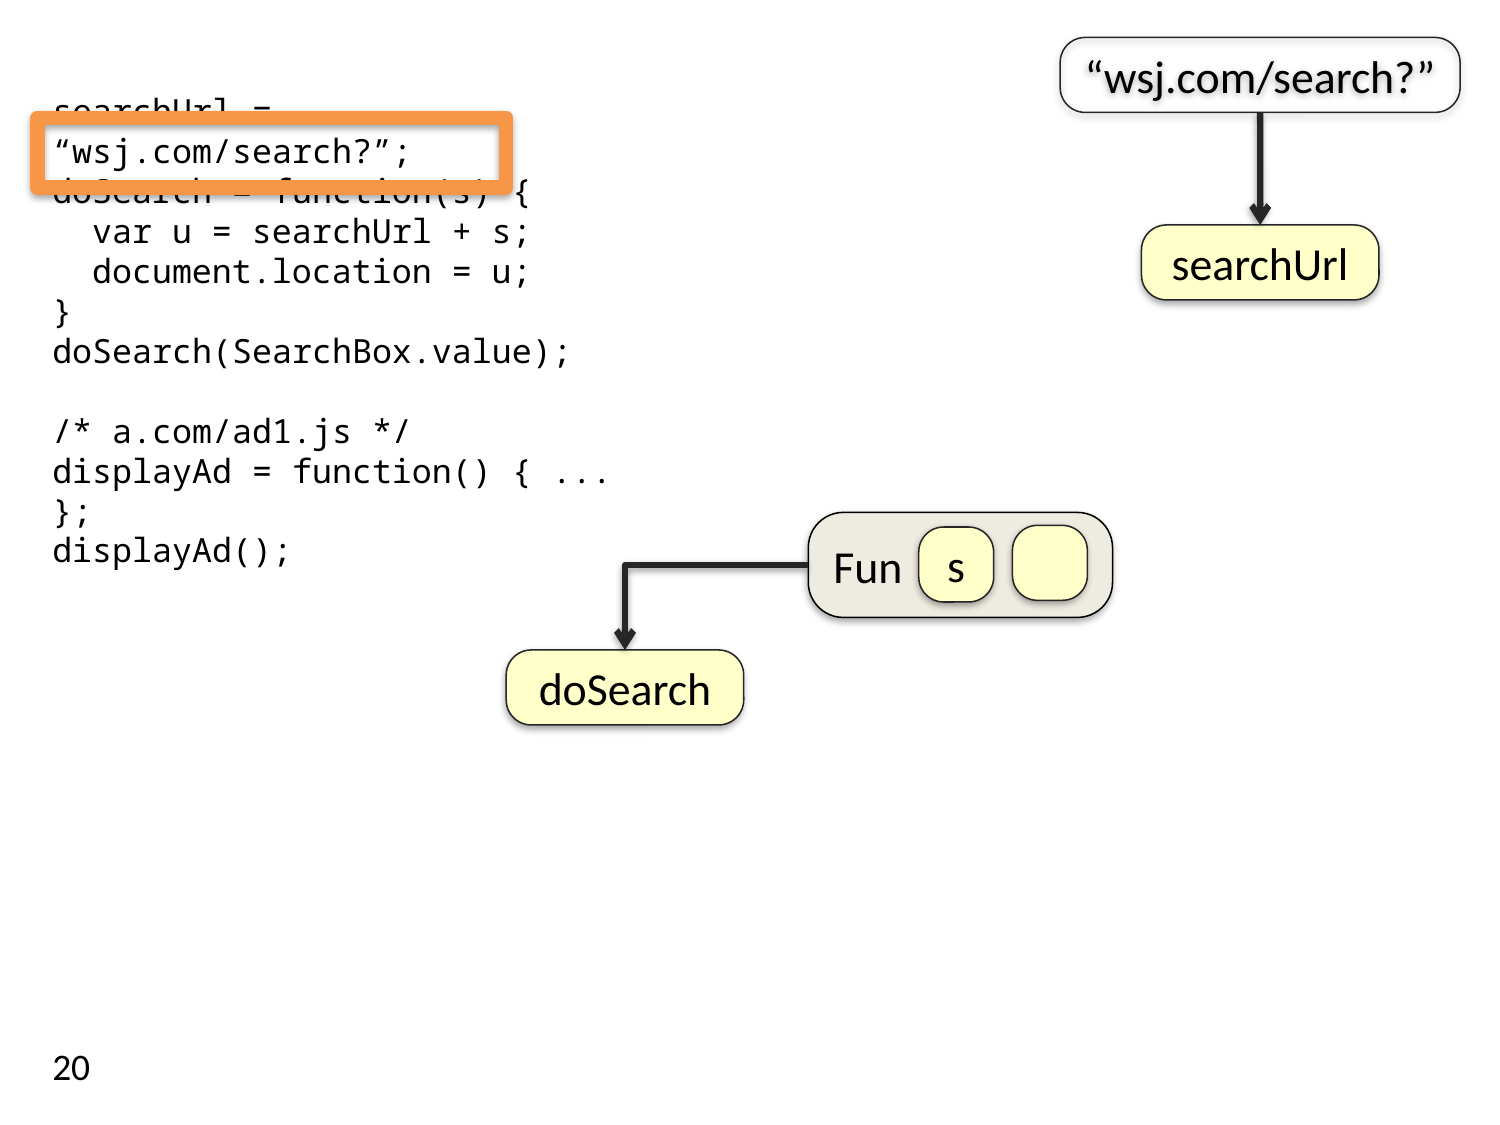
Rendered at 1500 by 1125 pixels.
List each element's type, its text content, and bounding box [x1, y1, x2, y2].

text_box searchUrl = “wsj.com/search?”; doSearch = function(s) { var u = searchUrl + s; document.location = u; } doSearch(SearchBox.value); /* a.com/ad1.js */ displayAd = function() { ... }; displayAd(); [37, 83, 638, 577]
text_box [37, 117, 507, 188]
slide_number 20 [37, 1035, 388, 1096]
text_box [808, 512, 1113, 618]
text_box doSearch [505, 649, 745, 726]
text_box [624, 564, 809, 651]
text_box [1059, 37, 1461, 301]
